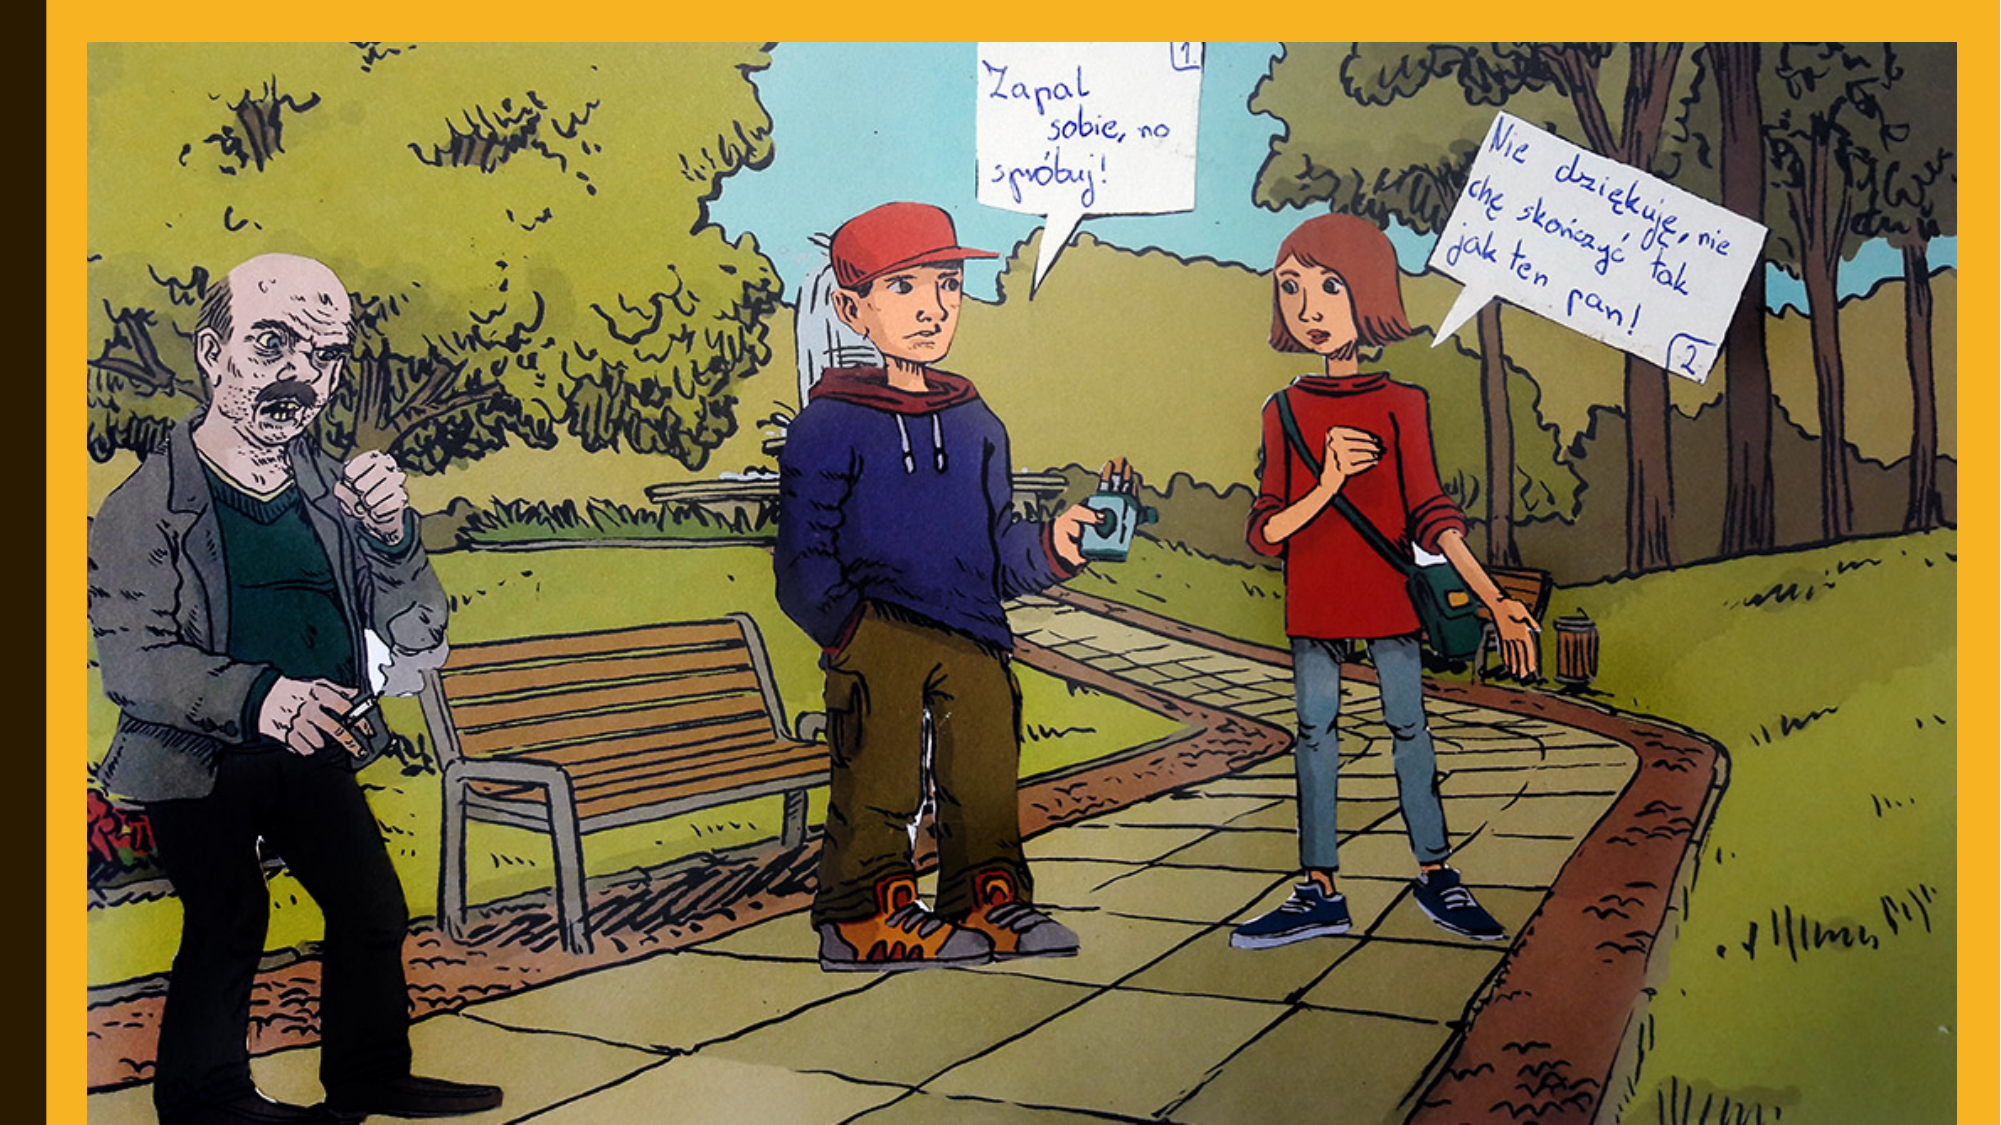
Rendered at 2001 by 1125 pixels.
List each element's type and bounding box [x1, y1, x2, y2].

picture [87, 42, 1957, 1125]
